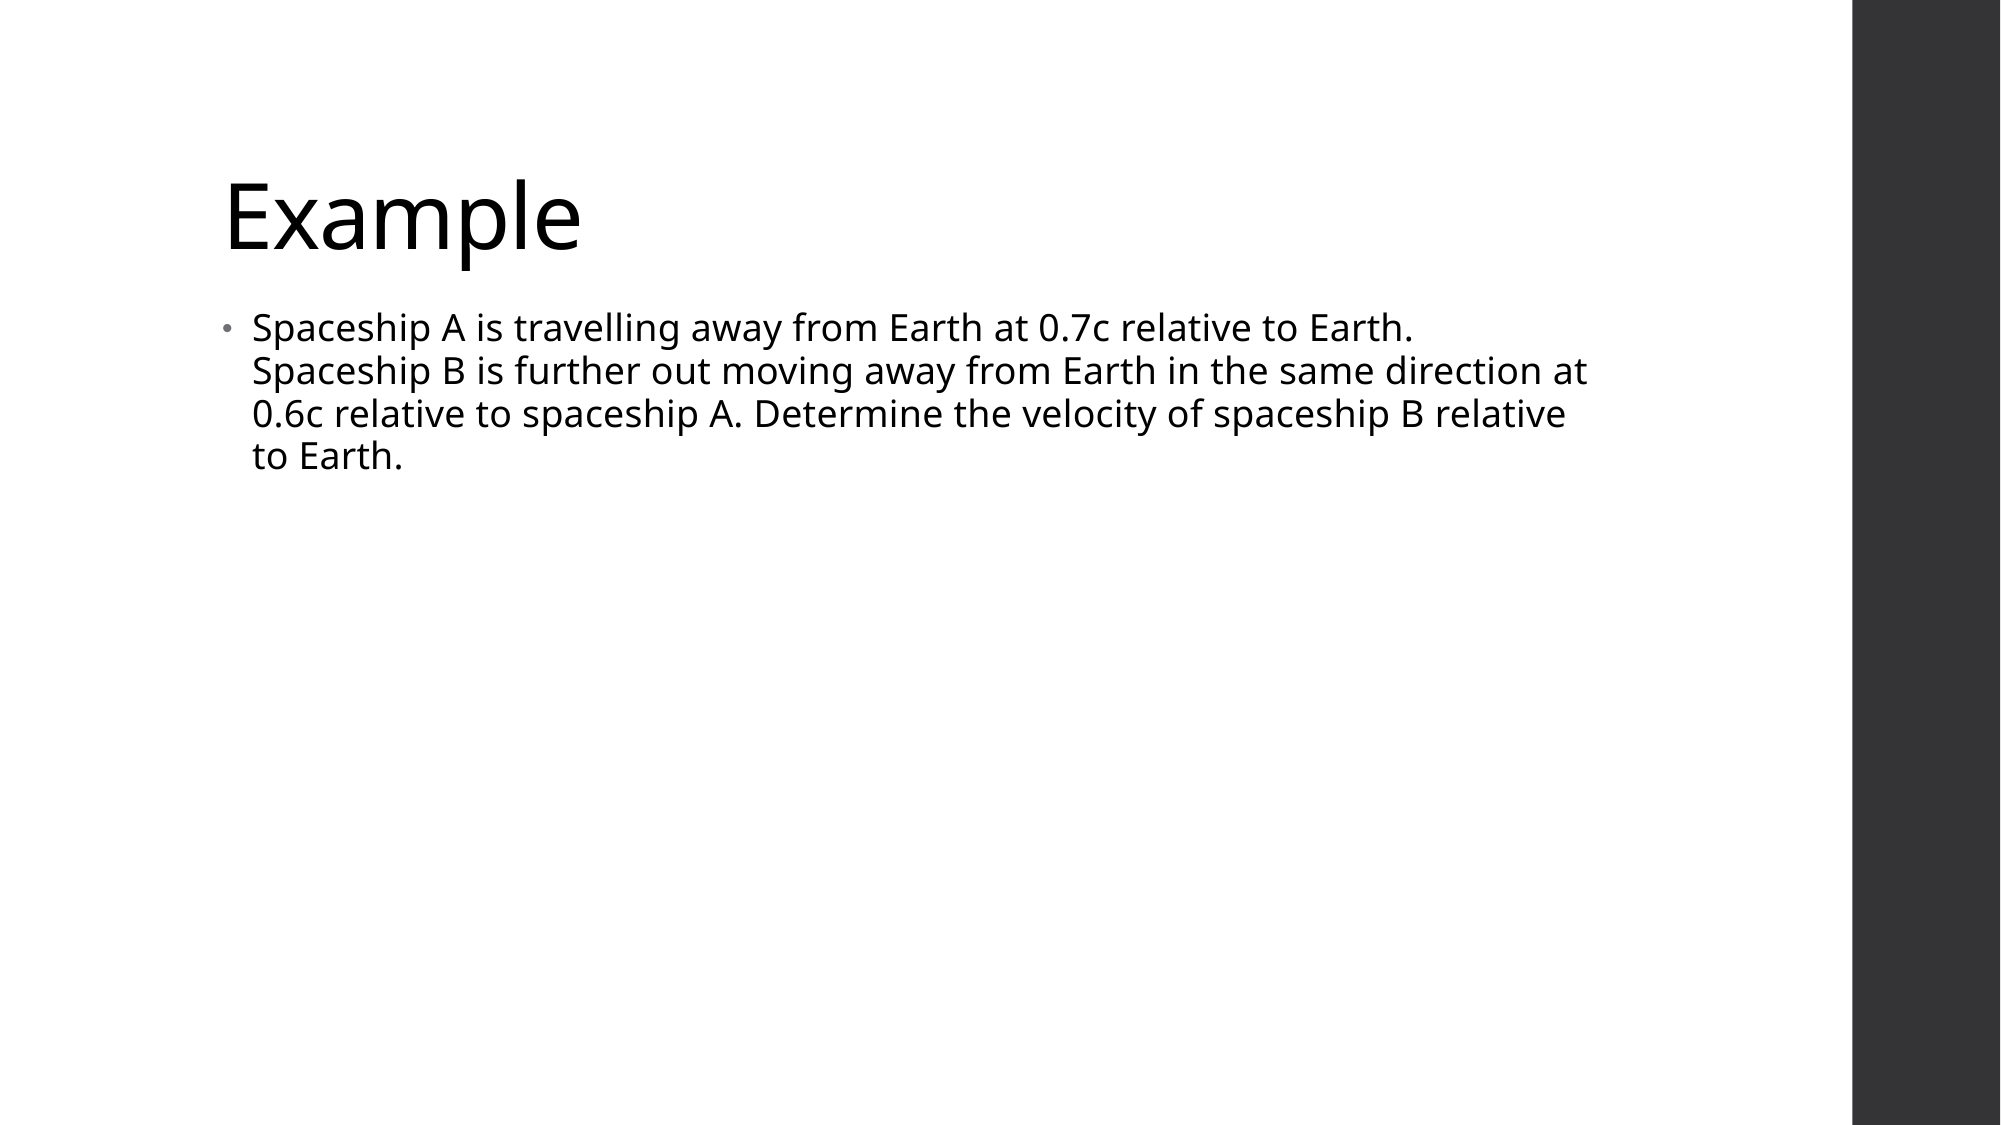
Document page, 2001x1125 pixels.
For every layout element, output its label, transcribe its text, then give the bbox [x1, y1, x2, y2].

title Example [206, 60, 1797, 278]
